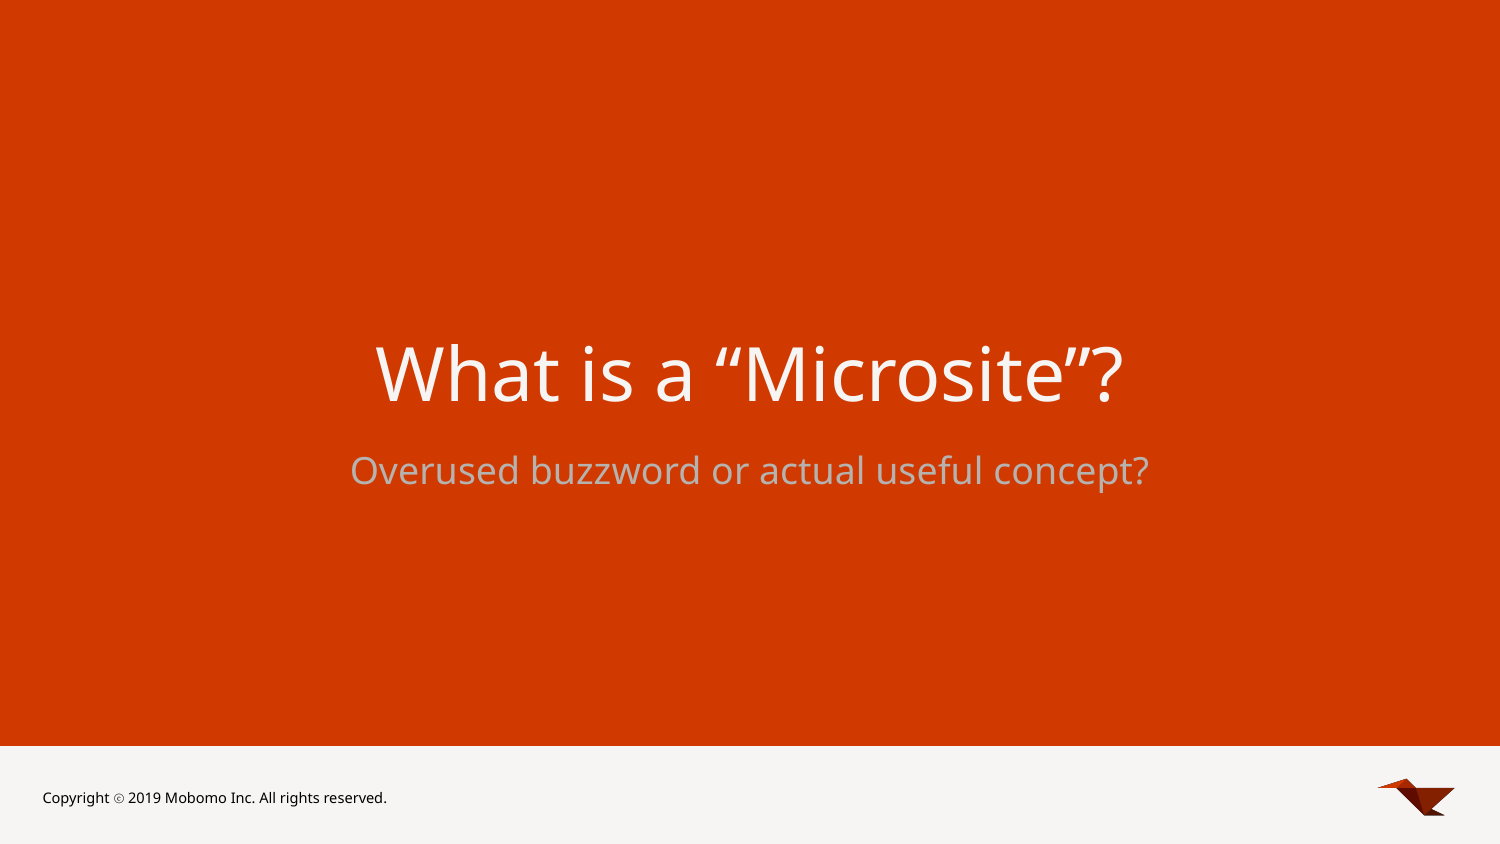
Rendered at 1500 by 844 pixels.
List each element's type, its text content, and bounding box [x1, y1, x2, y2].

picture [1360, 764, 1472, 830]
title What is a “Microsite”? [51, 302, 1449, 441]
subtitle Overused buzzword or actual useful concept? [216, 432, 1284, 534]
